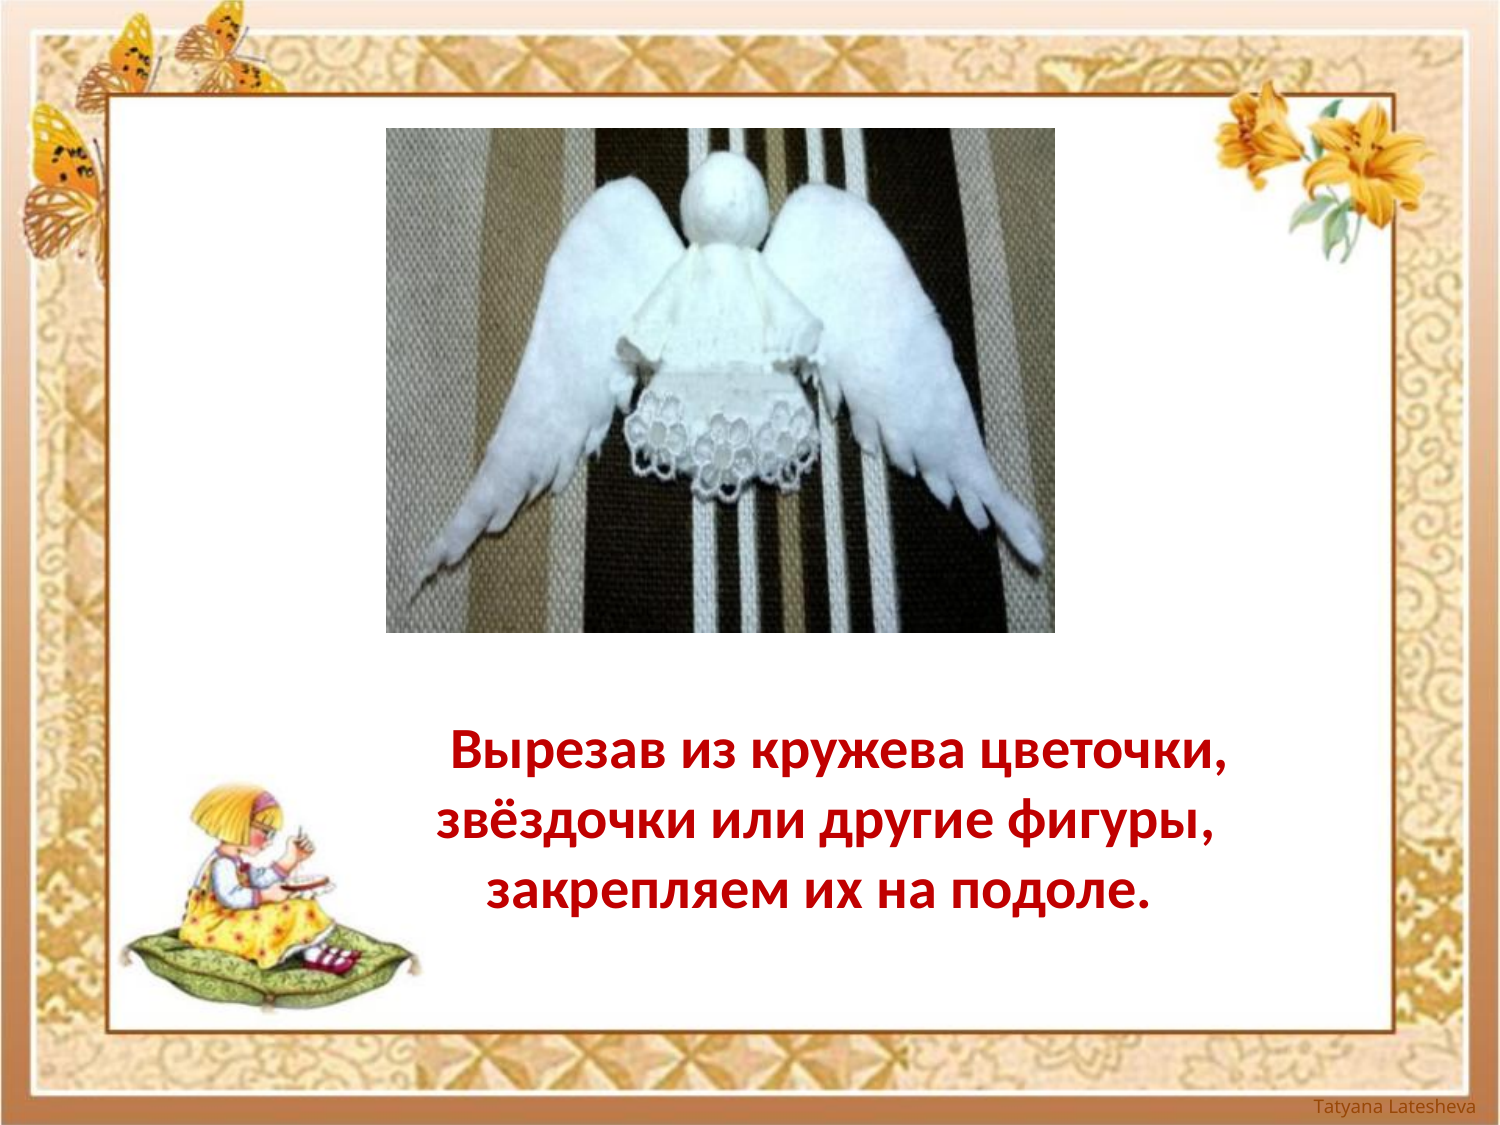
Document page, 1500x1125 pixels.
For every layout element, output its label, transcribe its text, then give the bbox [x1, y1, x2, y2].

picture [0, 0, 1500, 1125]
text_box Вырезав из кружева цветочки, звёздочки или другие фигуры, закрепляем их на подоле. [328, 703, 1325, 928]
